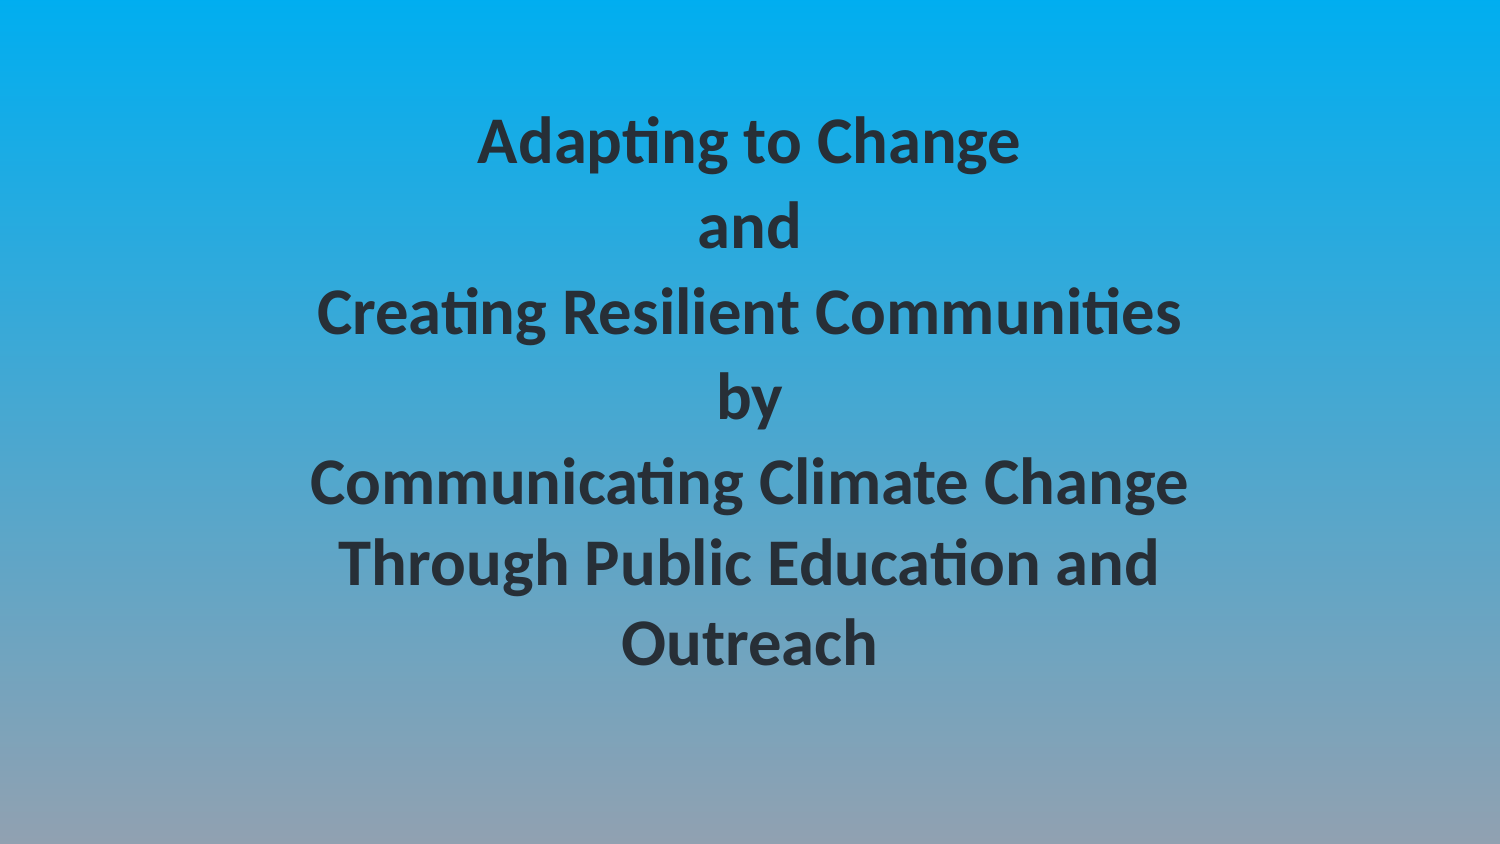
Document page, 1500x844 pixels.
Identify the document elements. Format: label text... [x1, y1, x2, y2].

text_box Adapting to Change and Creating Resilient Communities by Communicating Climate Change Through Public Education and Outreach [210, 83, 1290, 686]
